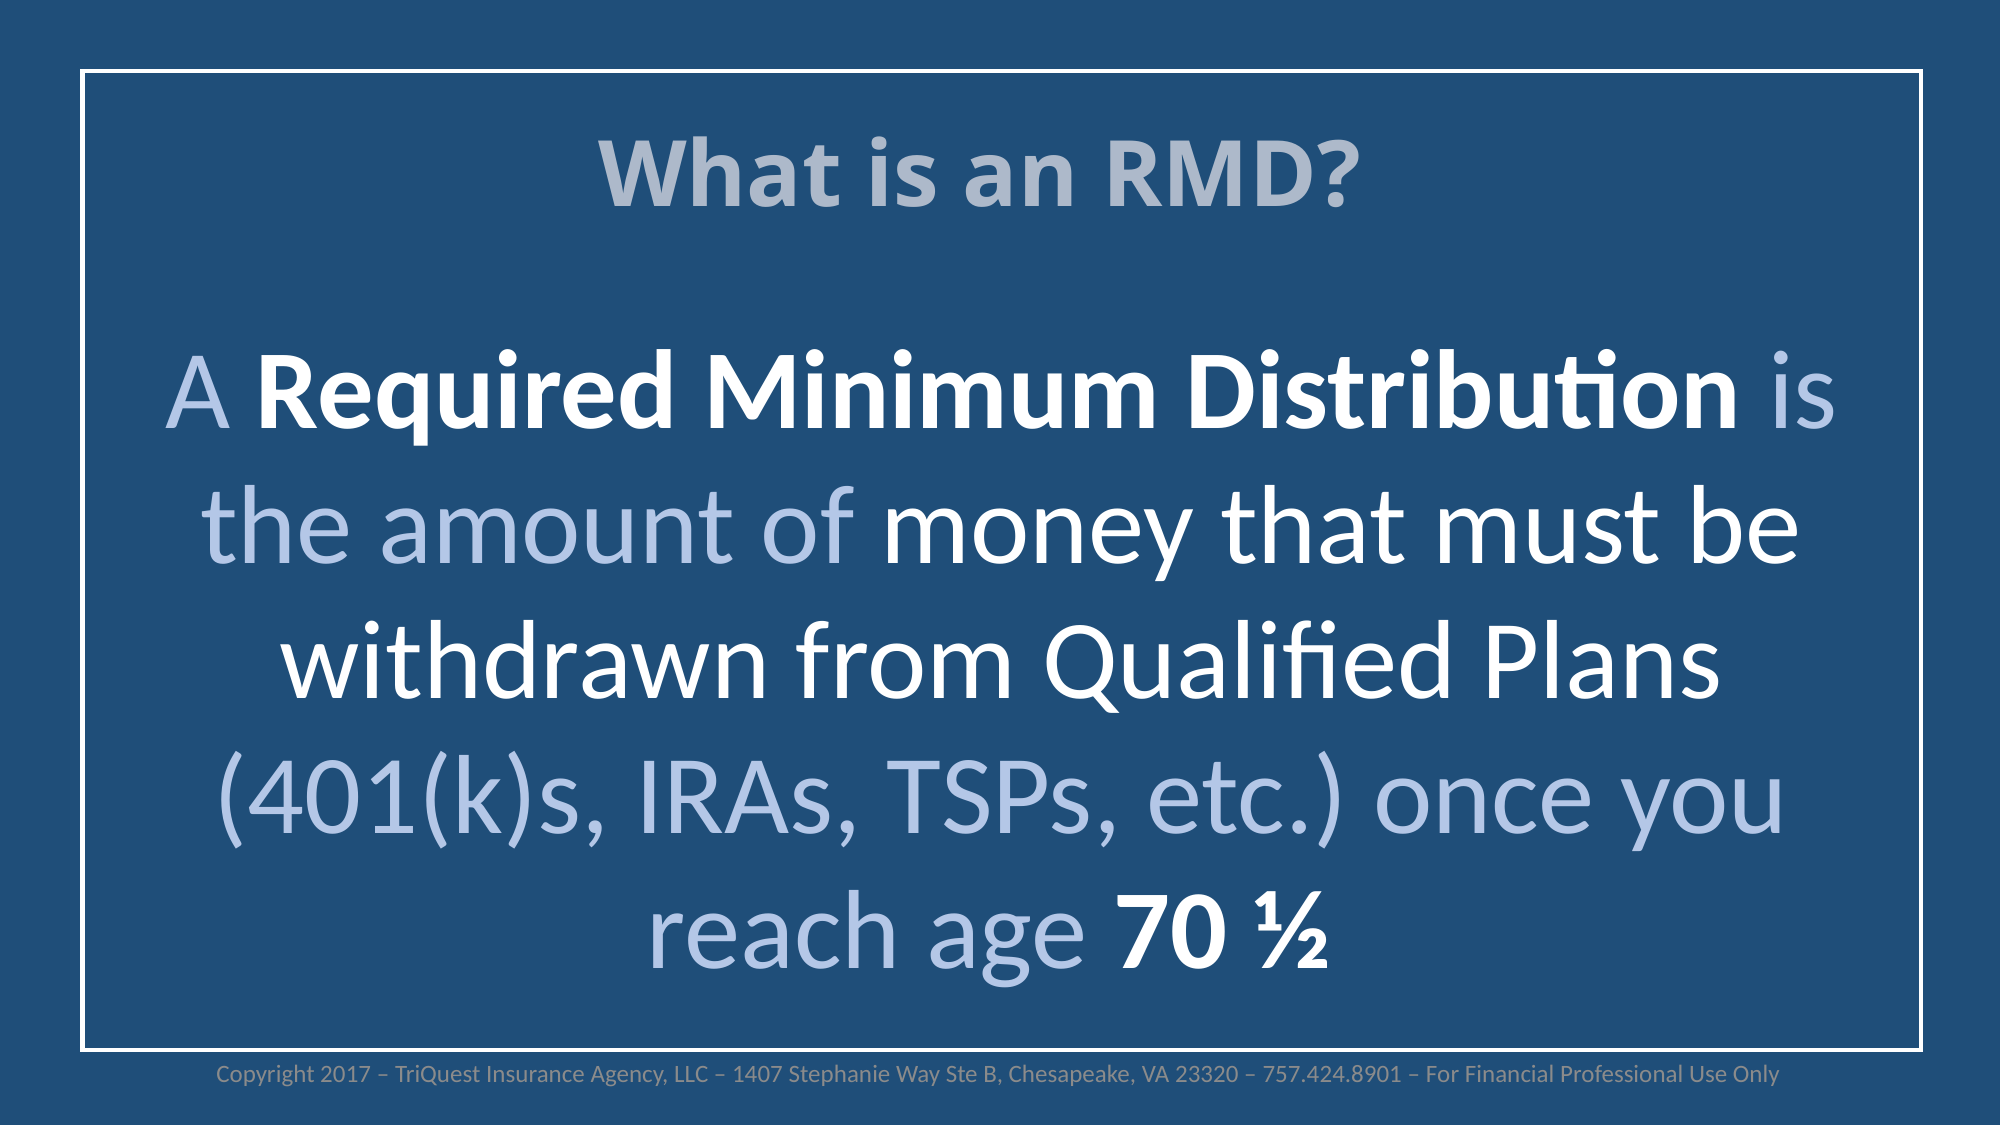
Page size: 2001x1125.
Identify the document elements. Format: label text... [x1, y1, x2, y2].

footer Copyright 2017 – TriQuest Insurance Agency, LLC – 1407 Stephanie Way Ste B, Chesapeake, VA 23320 – 757.424.8901 – For Financial Professional Use Only [82, 1042, 1918, 1103]
text_box A Required Minimum Distribution is the amount of money that must be withdrawn from Qualified Plans (401(k)s, IRAs, TSPs, etc.) once you reach age 70 ½ [63, 308, 1940, 999]
text_box [81, 70, 1922, 308]
text_box What is an RMD? [117, 119, 1843, 308]
text_box [81, 999, 1922, 1051]
